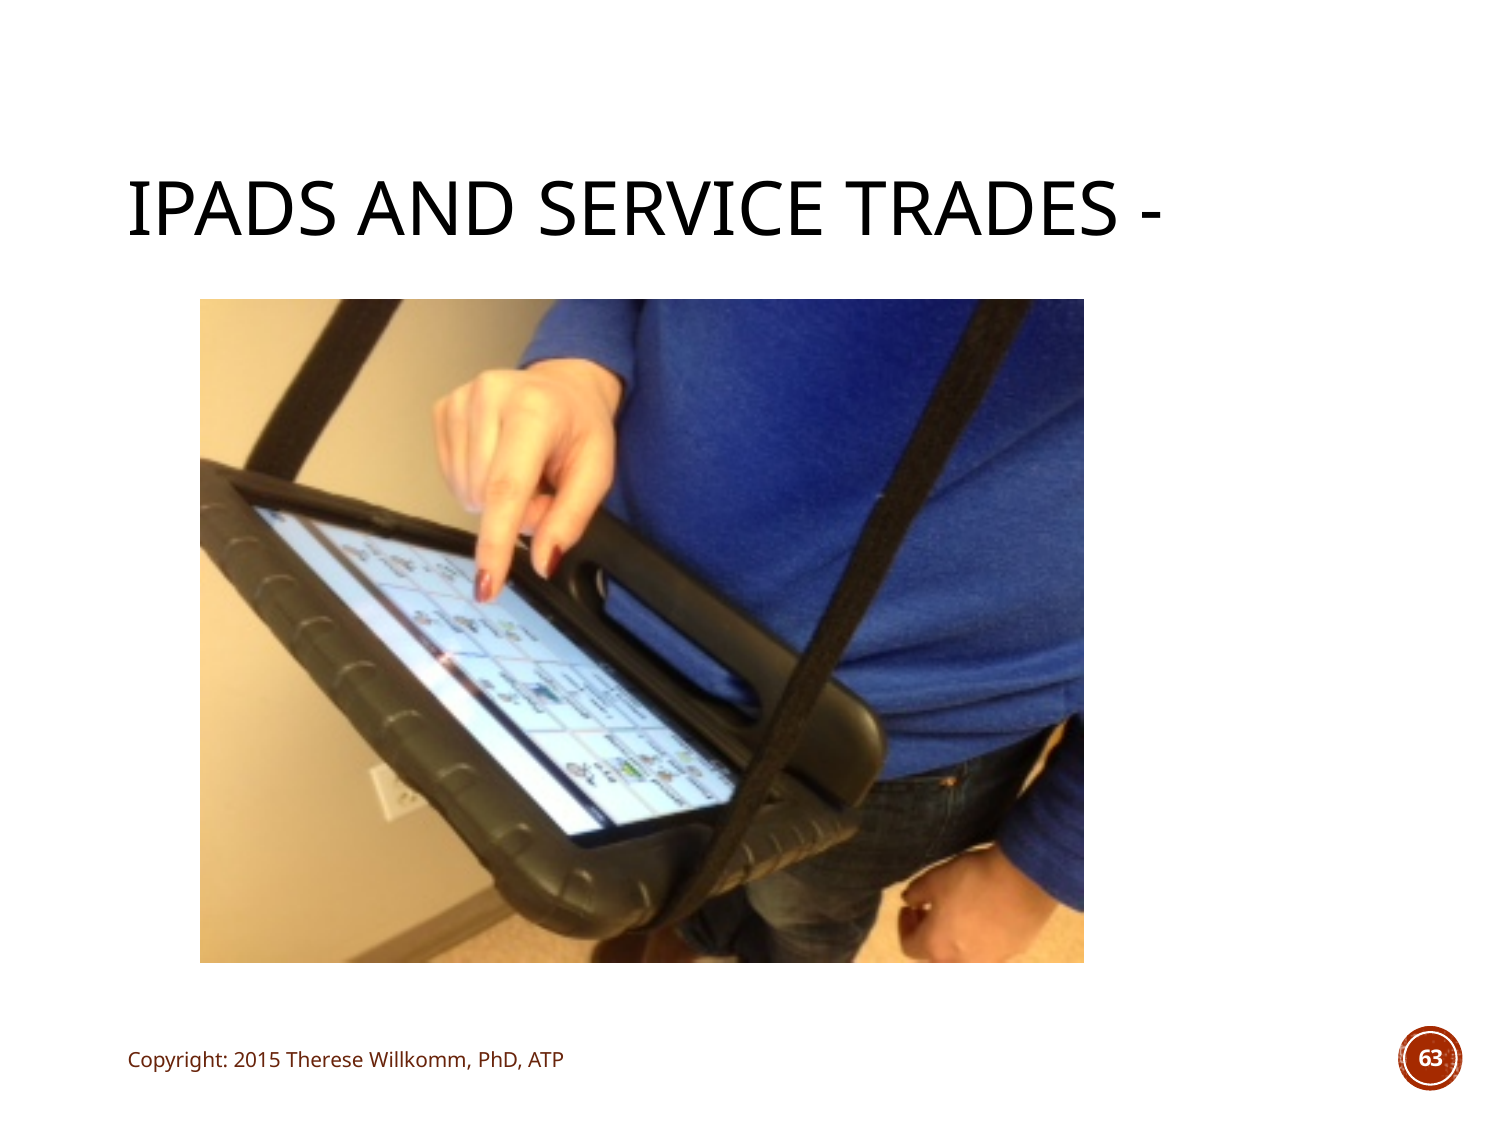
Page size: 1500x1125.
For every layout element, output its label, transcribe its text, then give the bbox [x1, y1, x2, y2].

slide_number 63 [1391, 1028, 1471, 1089]
footer Copyright: 2015 Therese Willkomm, PhD, ATP [112, 1028, 891, 1089]
title iPADs and Service Trades - [112, 79, 1388, 344]
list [202, 302, 1082, 960]
